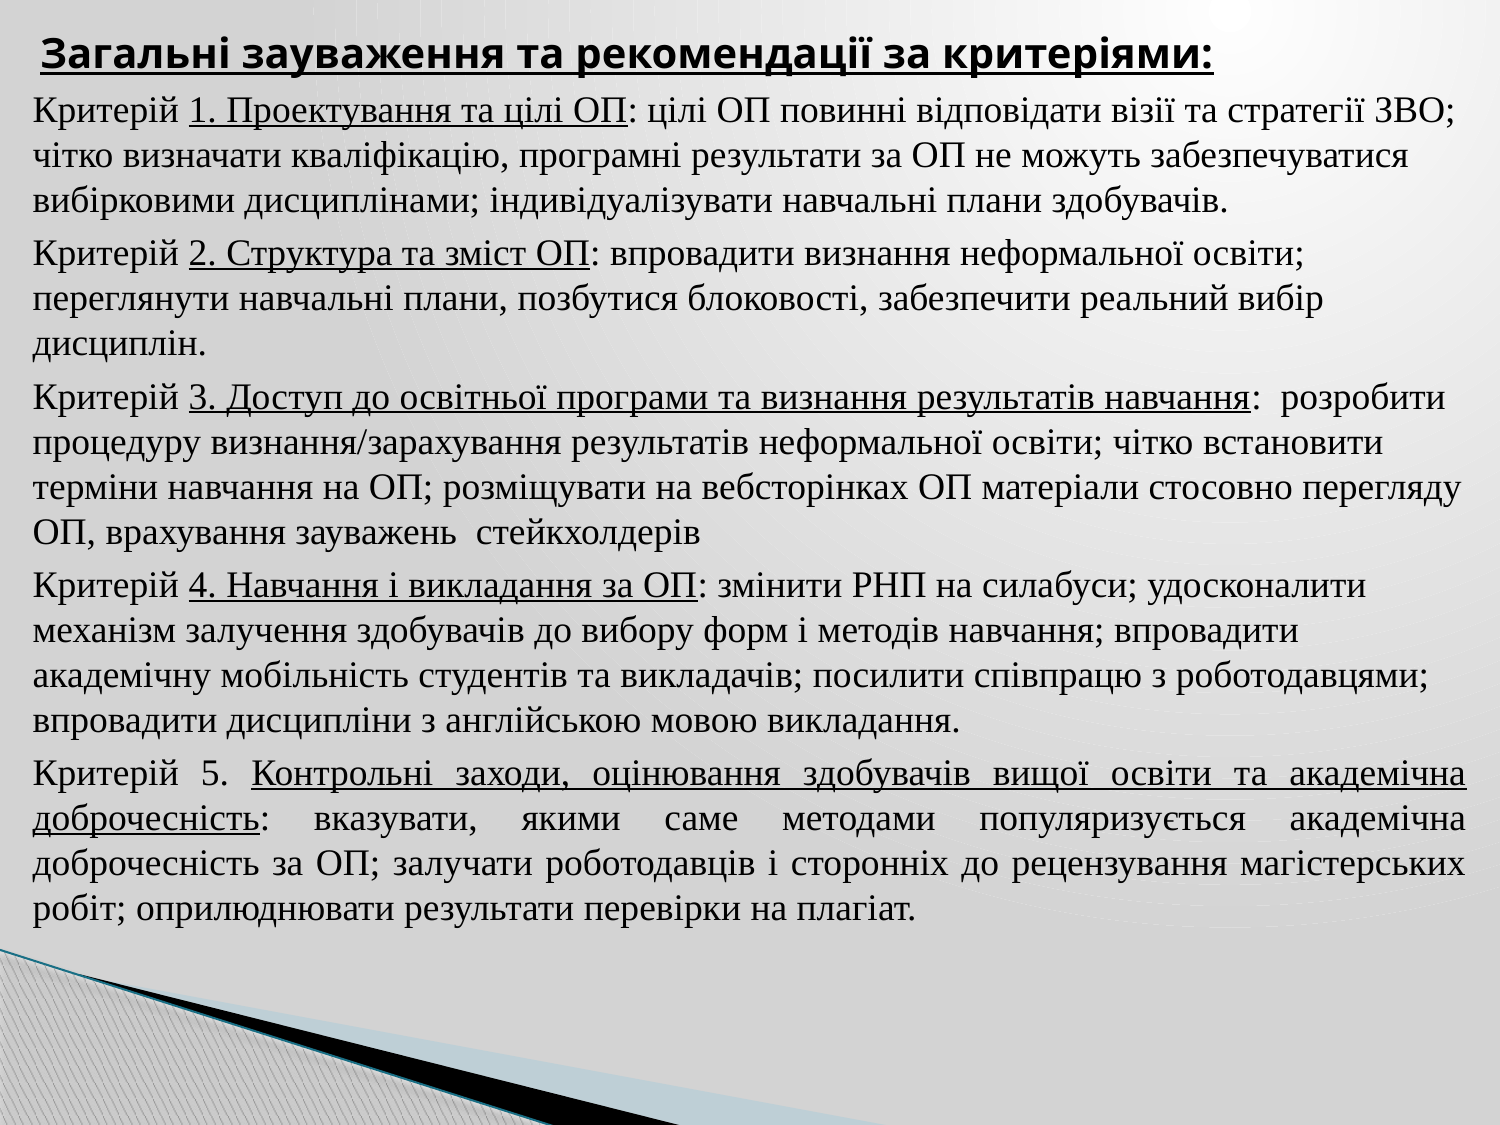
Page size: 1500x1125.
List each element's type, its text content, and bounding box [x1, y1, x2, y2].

list Загальні зауваження та рекомендації за критеріями: Критерій 1. Проектування та цілі ОП: цілі ОП повинні відповідати візії та стратегії ЗВО; чітко визначати кваліфікацію, програмні результати за ОП не можуть забезпечуватися вибірковими дисциплінами; індивідуалізувати навчальні плани здобувачів. Критерій 2. Структура та зміст ОП: впровадити визнання неформальної освіти; переглянути навчальні плани, позбутися блоковості, забезпечити реальний вибір дисциплін. Критерій 3. Доступ до освітньої програми та визнання результатів навчання: розробити процедуру визнання/зарахування результатів неформальної освіти; чітко встановити терміни навчання на ОП; розміщувати на вебсторінках ОП матеріали стосовно перегляду ОП, врахування зауважень стейкхолдерів Критерій 4. Навчання і викладання за ОП: змінити РНП на силабуси; удосконалити механізм залучення здобувачів до вибору форм і методів навчання; впровадити академічну мобільність студентів та викладачів; посилити співпрацю з роботодавцями; впровадити дисципліни з англійською мовою викладання. Критерій 5. Контрольні заходи, оцінювання здобувачів вищої освіти та академічна доброчесність: вказувати, якими саме методами популяризується академічна доброчесність за ОП; залучати роботодавців і сторонніх до рецензування магістерських робіт; оприлюднювати результати перевірки на плагіат. [17, 19, 1483, 1083]
